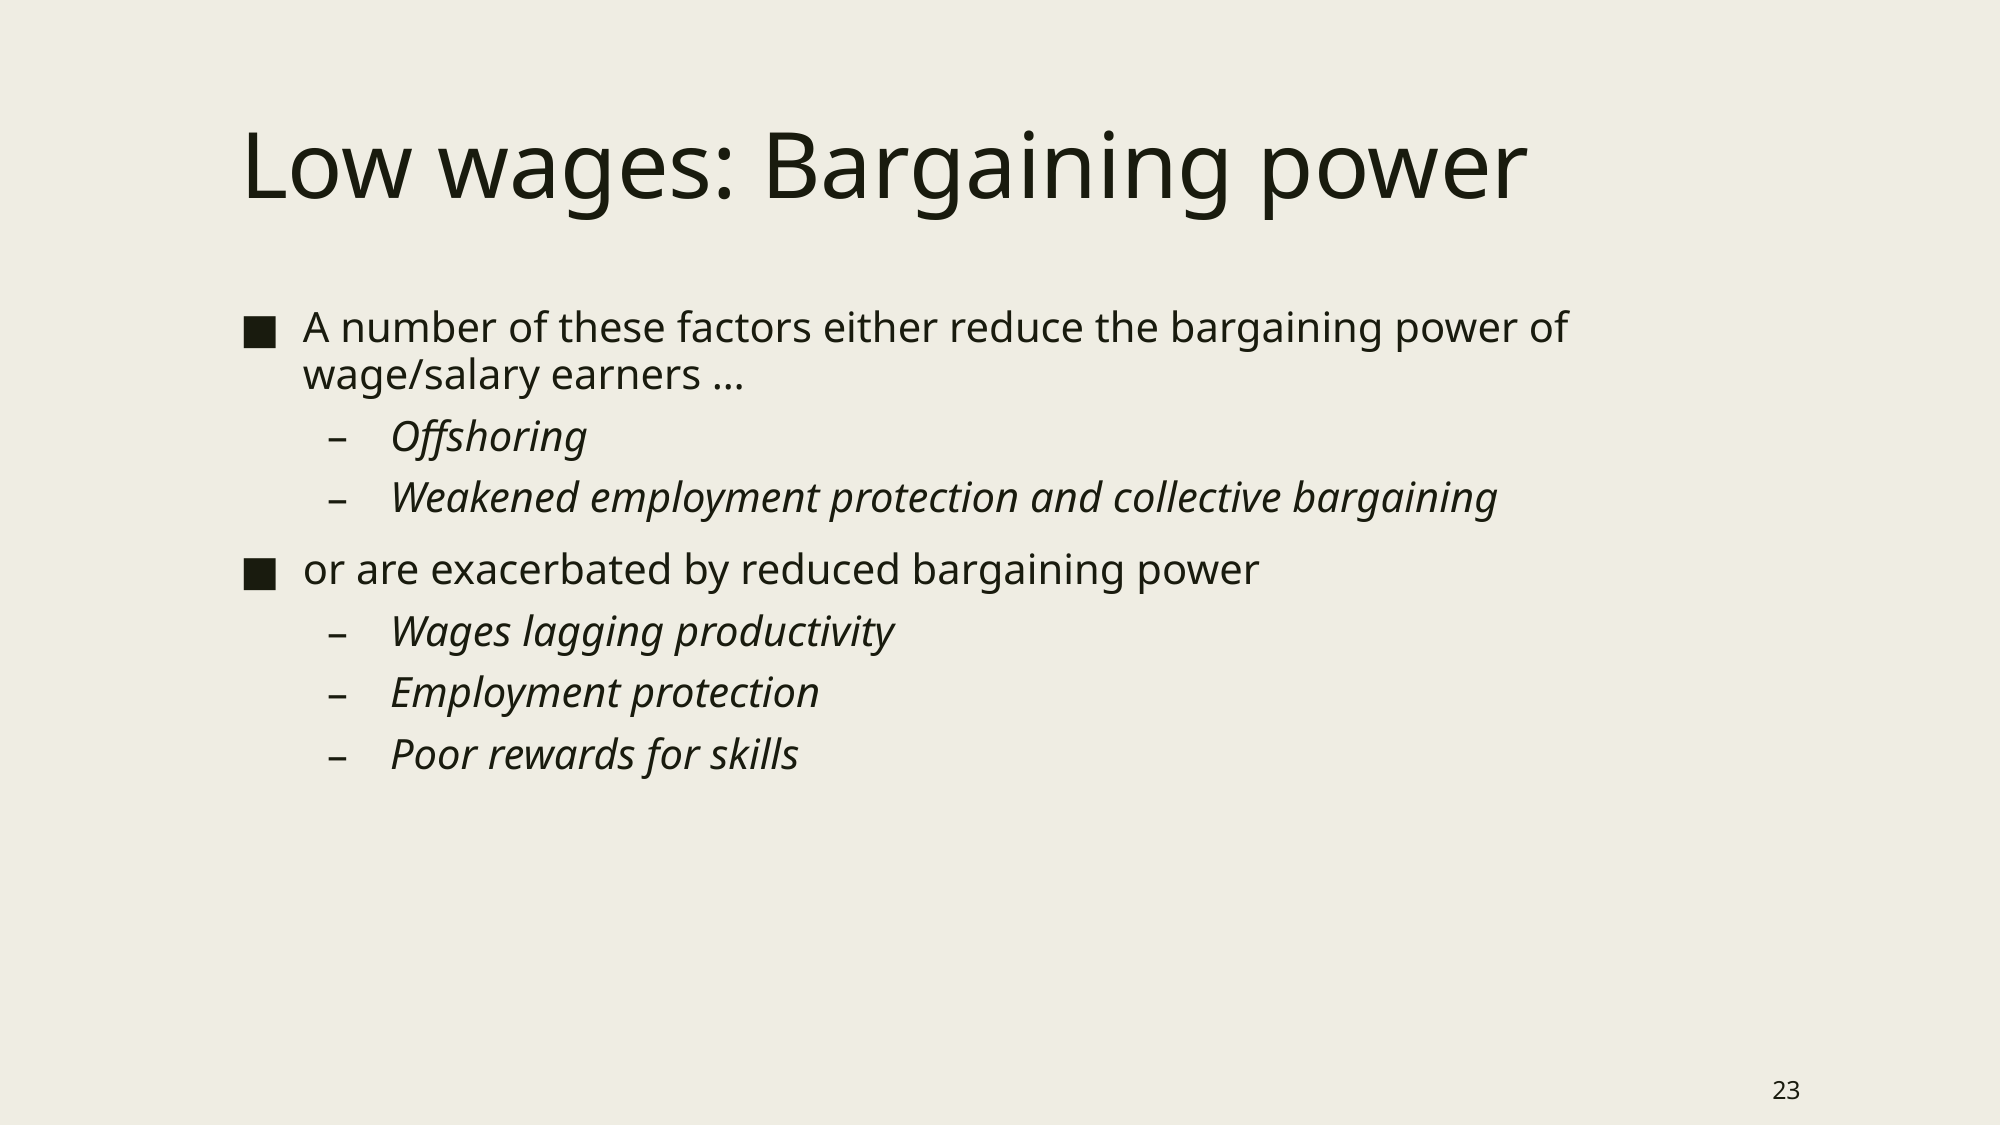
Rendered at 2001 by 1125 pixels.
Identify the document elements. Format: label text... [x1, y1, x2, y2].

title Low wages: Bargaining power [225, 112, 1800, 297]
list A number of these factors either reduce the bargaining power of wage/salary earners … Offshoring Weakened employment protection and collective bargaining or are exacerbated by reduced bargaining power Wages lagging productivity Employment protection Poor rewards for skills [225, 297, 1800, 1010]
slide_number 23 [1553, 1058, 1816, 1125]
